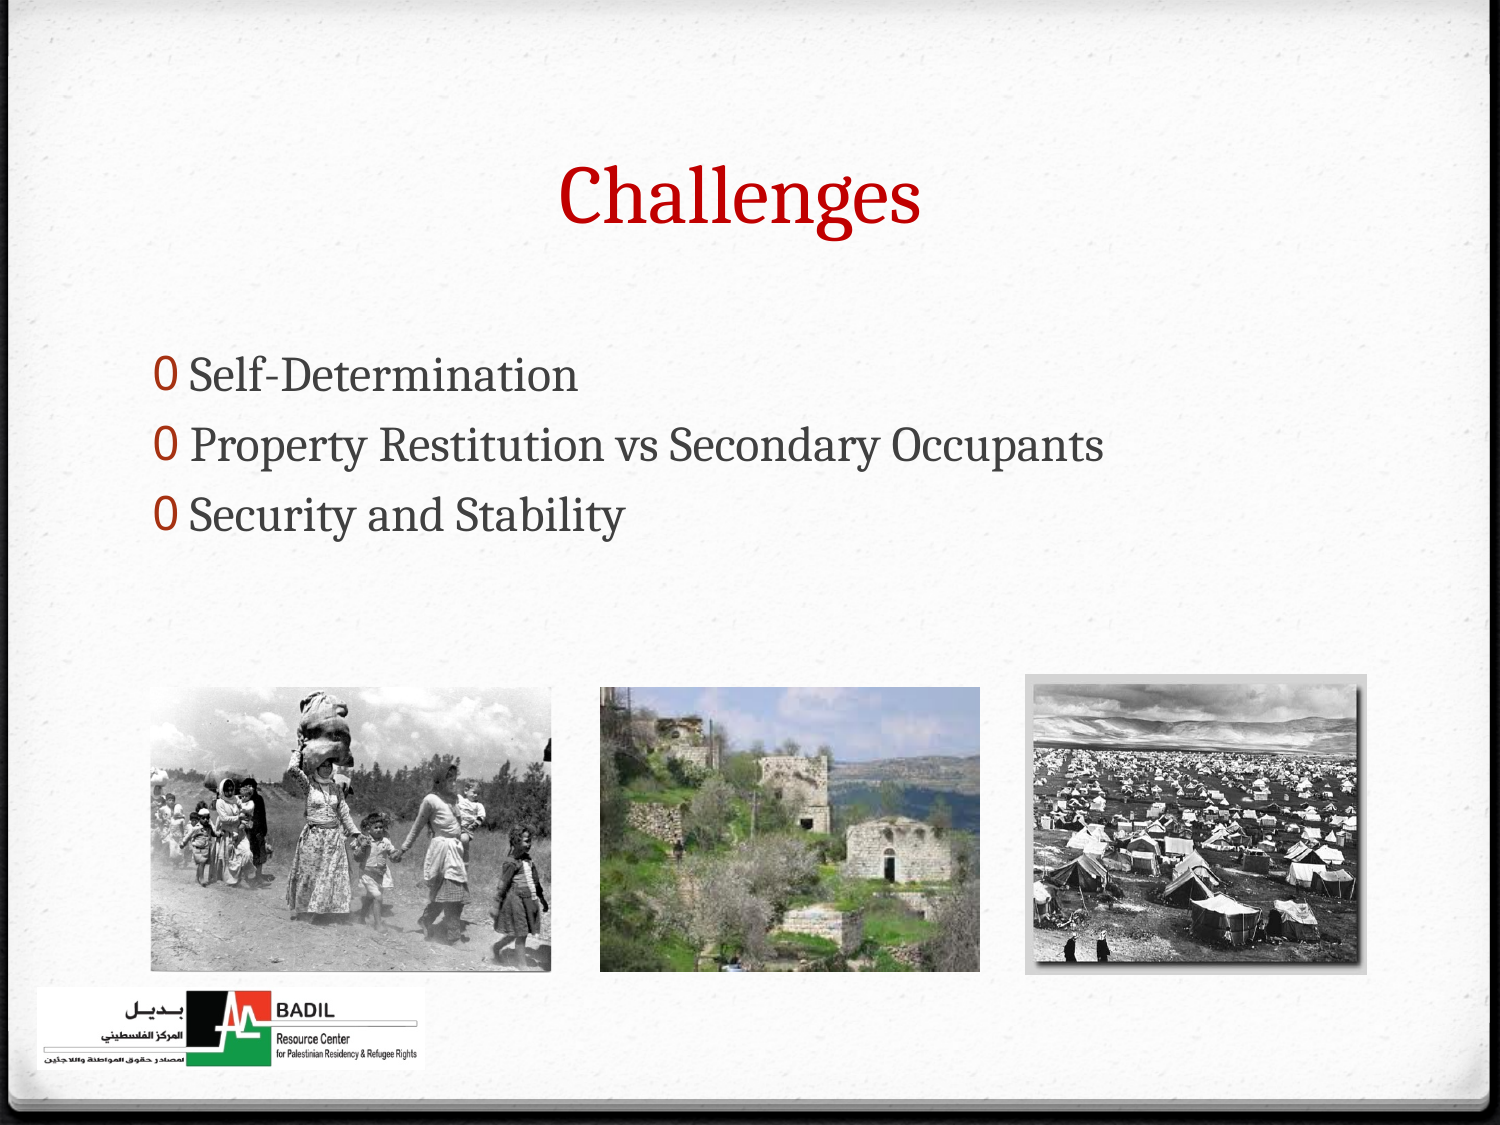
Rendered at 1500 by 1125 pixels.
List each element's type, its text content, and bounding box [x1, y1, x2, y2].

picture [0, 0, 1500, 1125]
title Challenges [90, 71, 1410, 309]
list Self-Determination Property Restitution vs Secondary Occupants Security and Stability [137, 334, 1363, 983]
